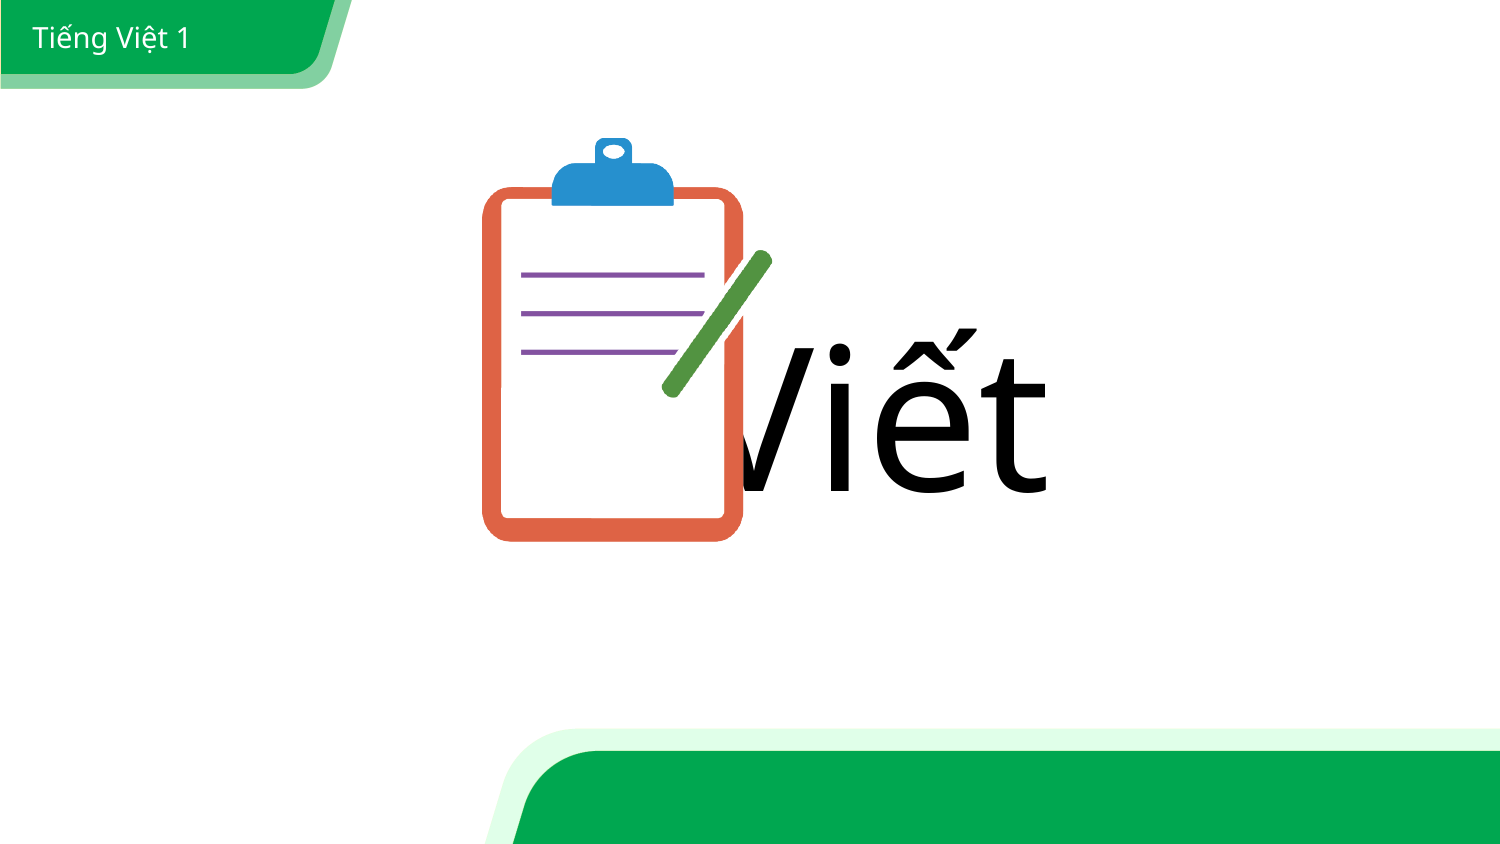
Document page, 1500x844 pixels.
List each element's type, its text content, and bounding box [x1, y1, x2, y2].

picture [0, 0, 1500, 844]
text_box Viết [778, 284, 1066, 540]
text_box Tiếng Việt 1 [17, 12, 228, 63]
